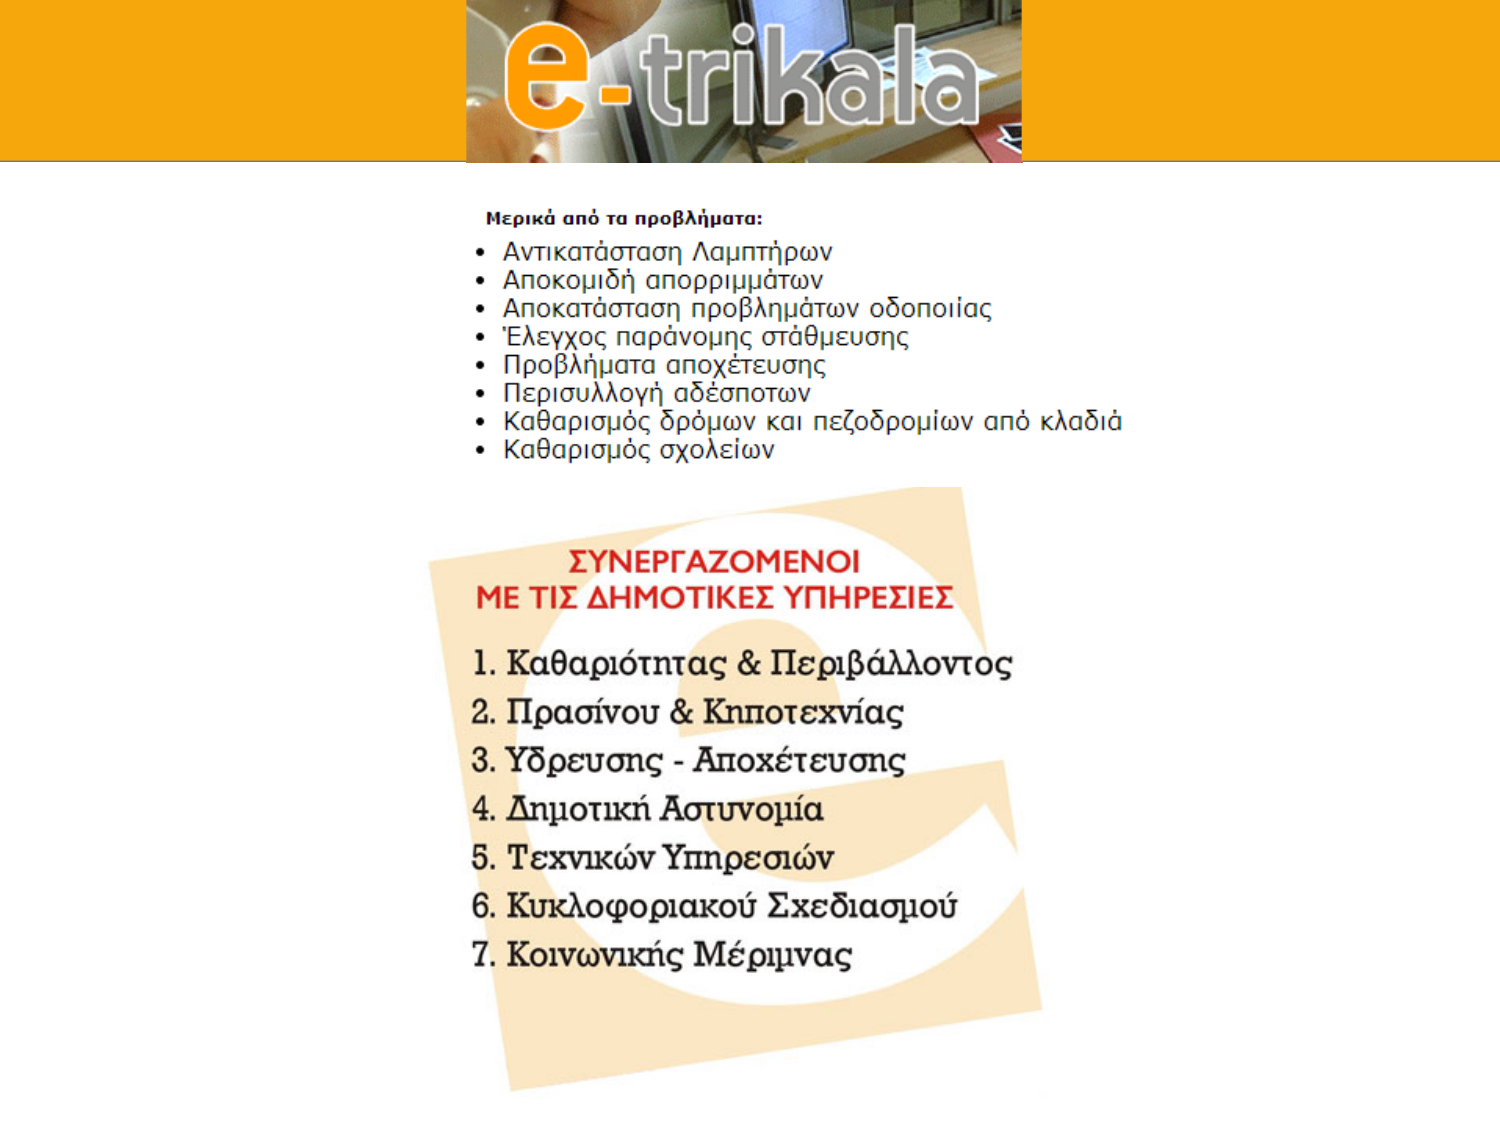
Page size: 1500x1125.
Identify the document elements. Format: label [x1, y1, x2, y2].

text_box [0, 0, 1500, 163]
picture [312, 184, 1159, 1099]
